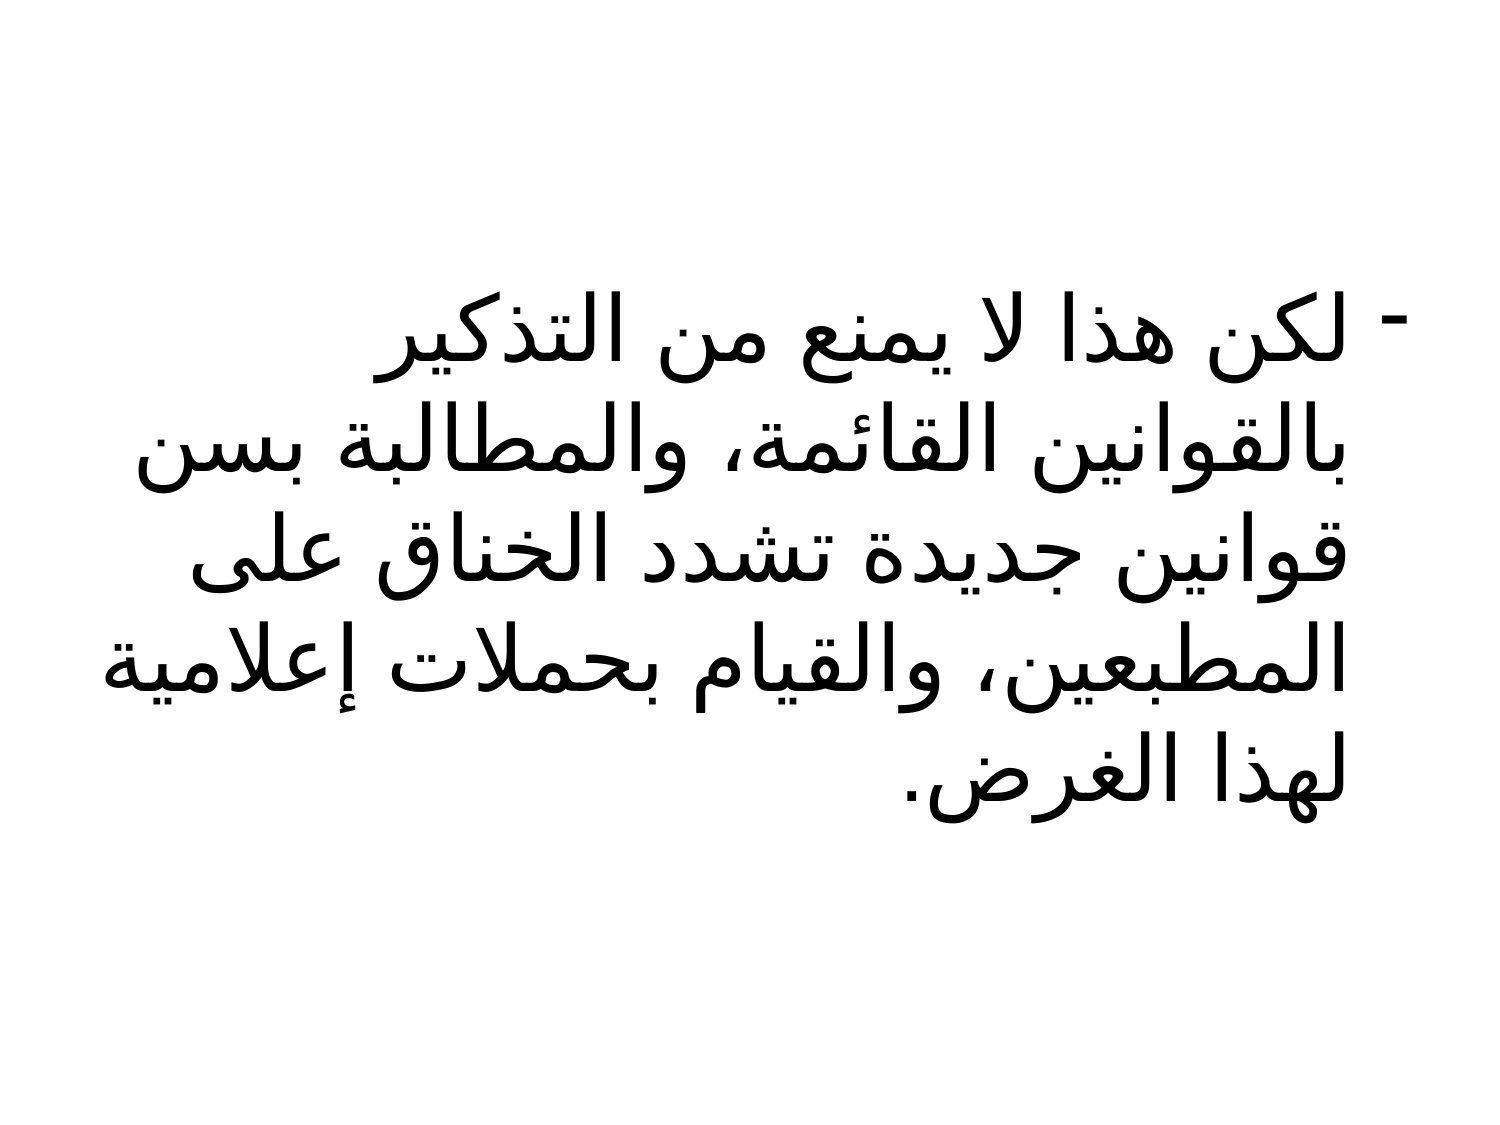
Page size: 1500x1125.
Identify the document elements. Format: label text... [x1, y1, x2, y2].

list لكن هذا لا يمنع من التذكير بالقوانين القائمة، والمطالبة بسن قوانين جديدة تشدد الخناق على المطبعين، والقيام بحملات إعلامية لهذا الغرض. [75, 262, 1425, 1005]
